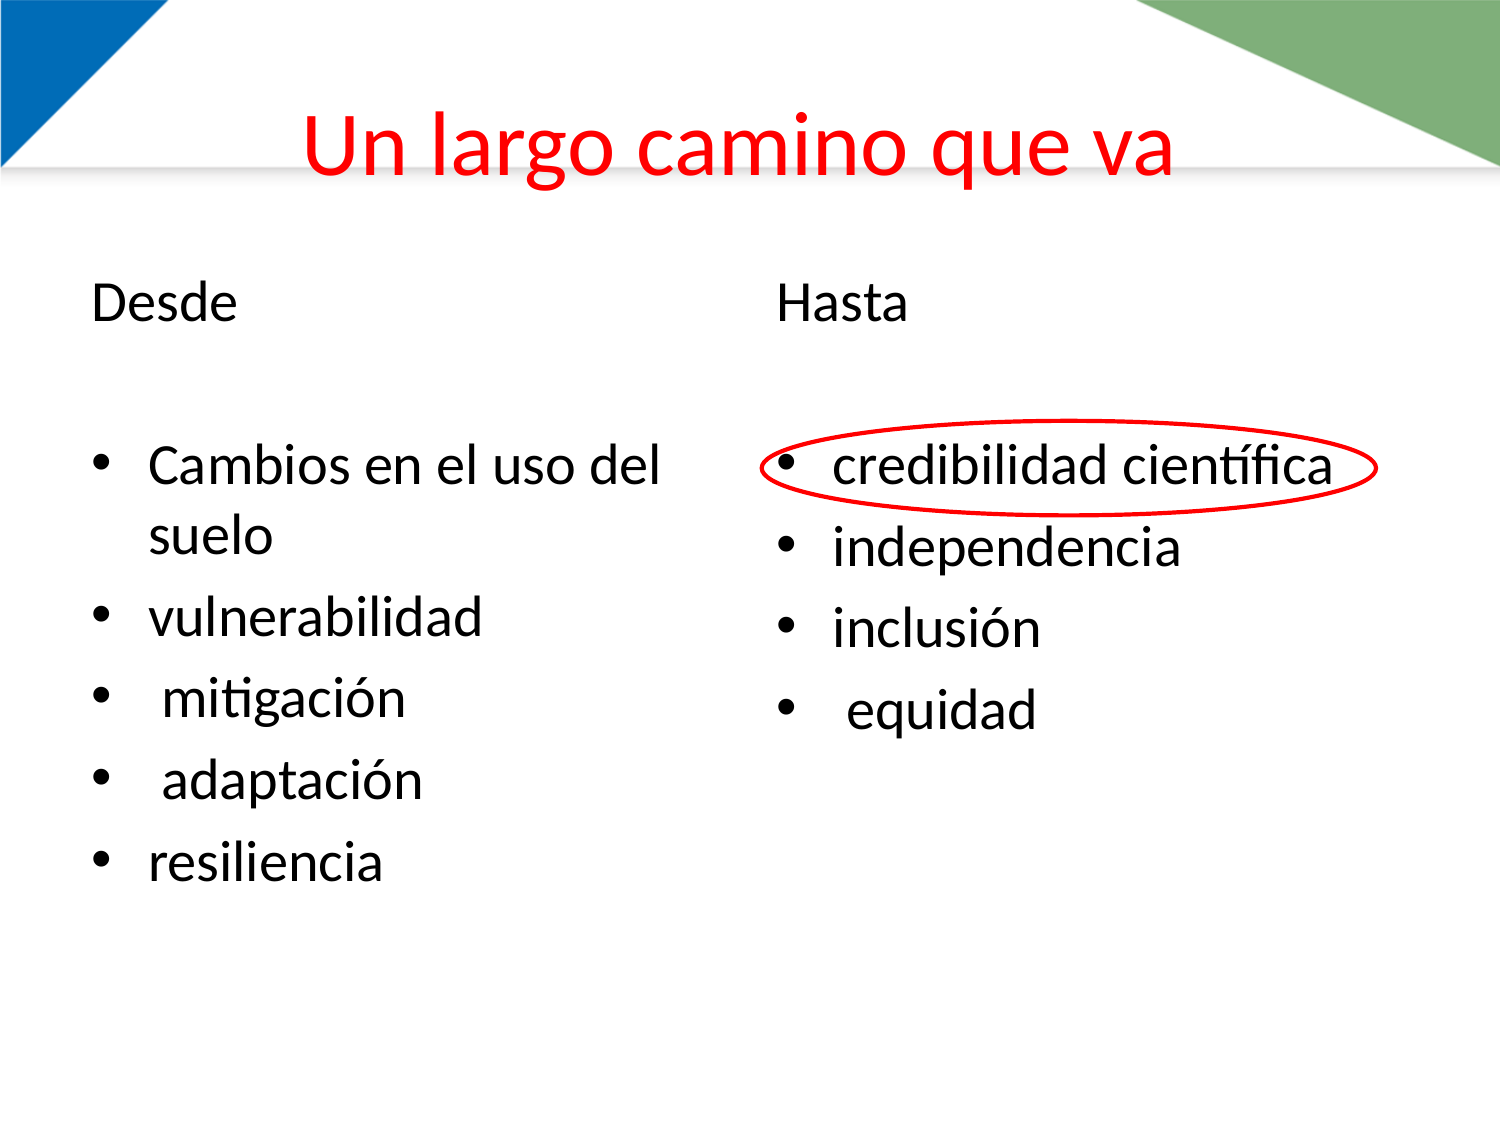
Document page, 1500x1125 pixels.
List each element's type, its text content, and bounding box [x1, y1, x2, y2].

title Un largo camino que va [75, 45, 1425, 233]
picture [0, 0, 1500, 1125]
text_box [759, 418, 1379, 518]
list Hasta credibilidad científica independencia inclusión equidad [761, 255, 1425, 998]
list Desde Cambios en el uso del suelo vulnerabilidad mitigación adaptación resiliencia [76, 255, 740, 998]
